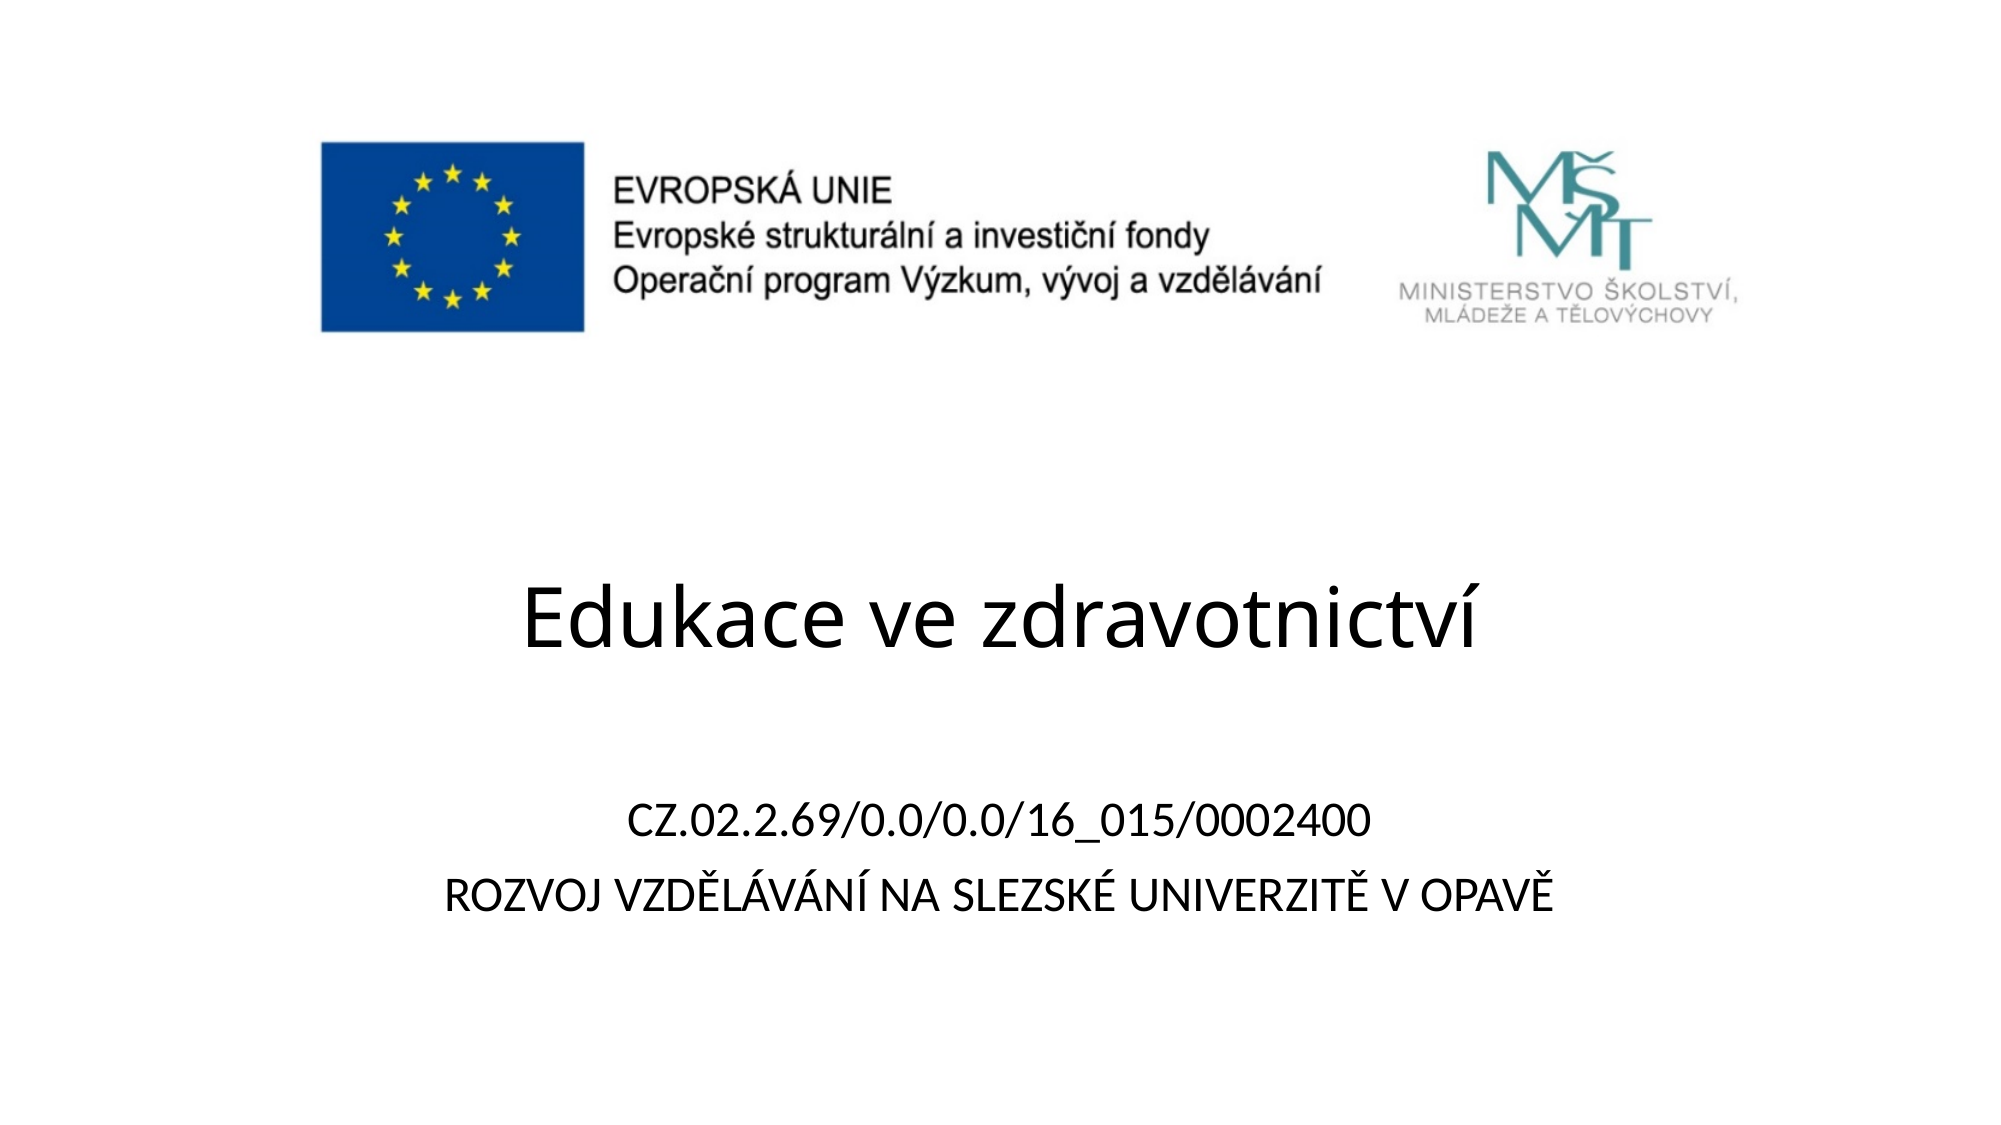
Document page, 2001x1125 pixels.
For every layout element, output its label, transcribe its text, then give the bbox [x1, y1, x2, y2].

subtitle CZ.02.2.69/0.0/0.0/16_015/0002400 ROZVOJ VZDĚLÁVÁNÍ NA SLEZSKÉ UNIVERZITĚ V OPAVĚ [249, 785, 1750, 1058]
picture [233, 48, 1825, 426]
title Edukace ve zdravotnictví [249, 449, 1750, 674]
